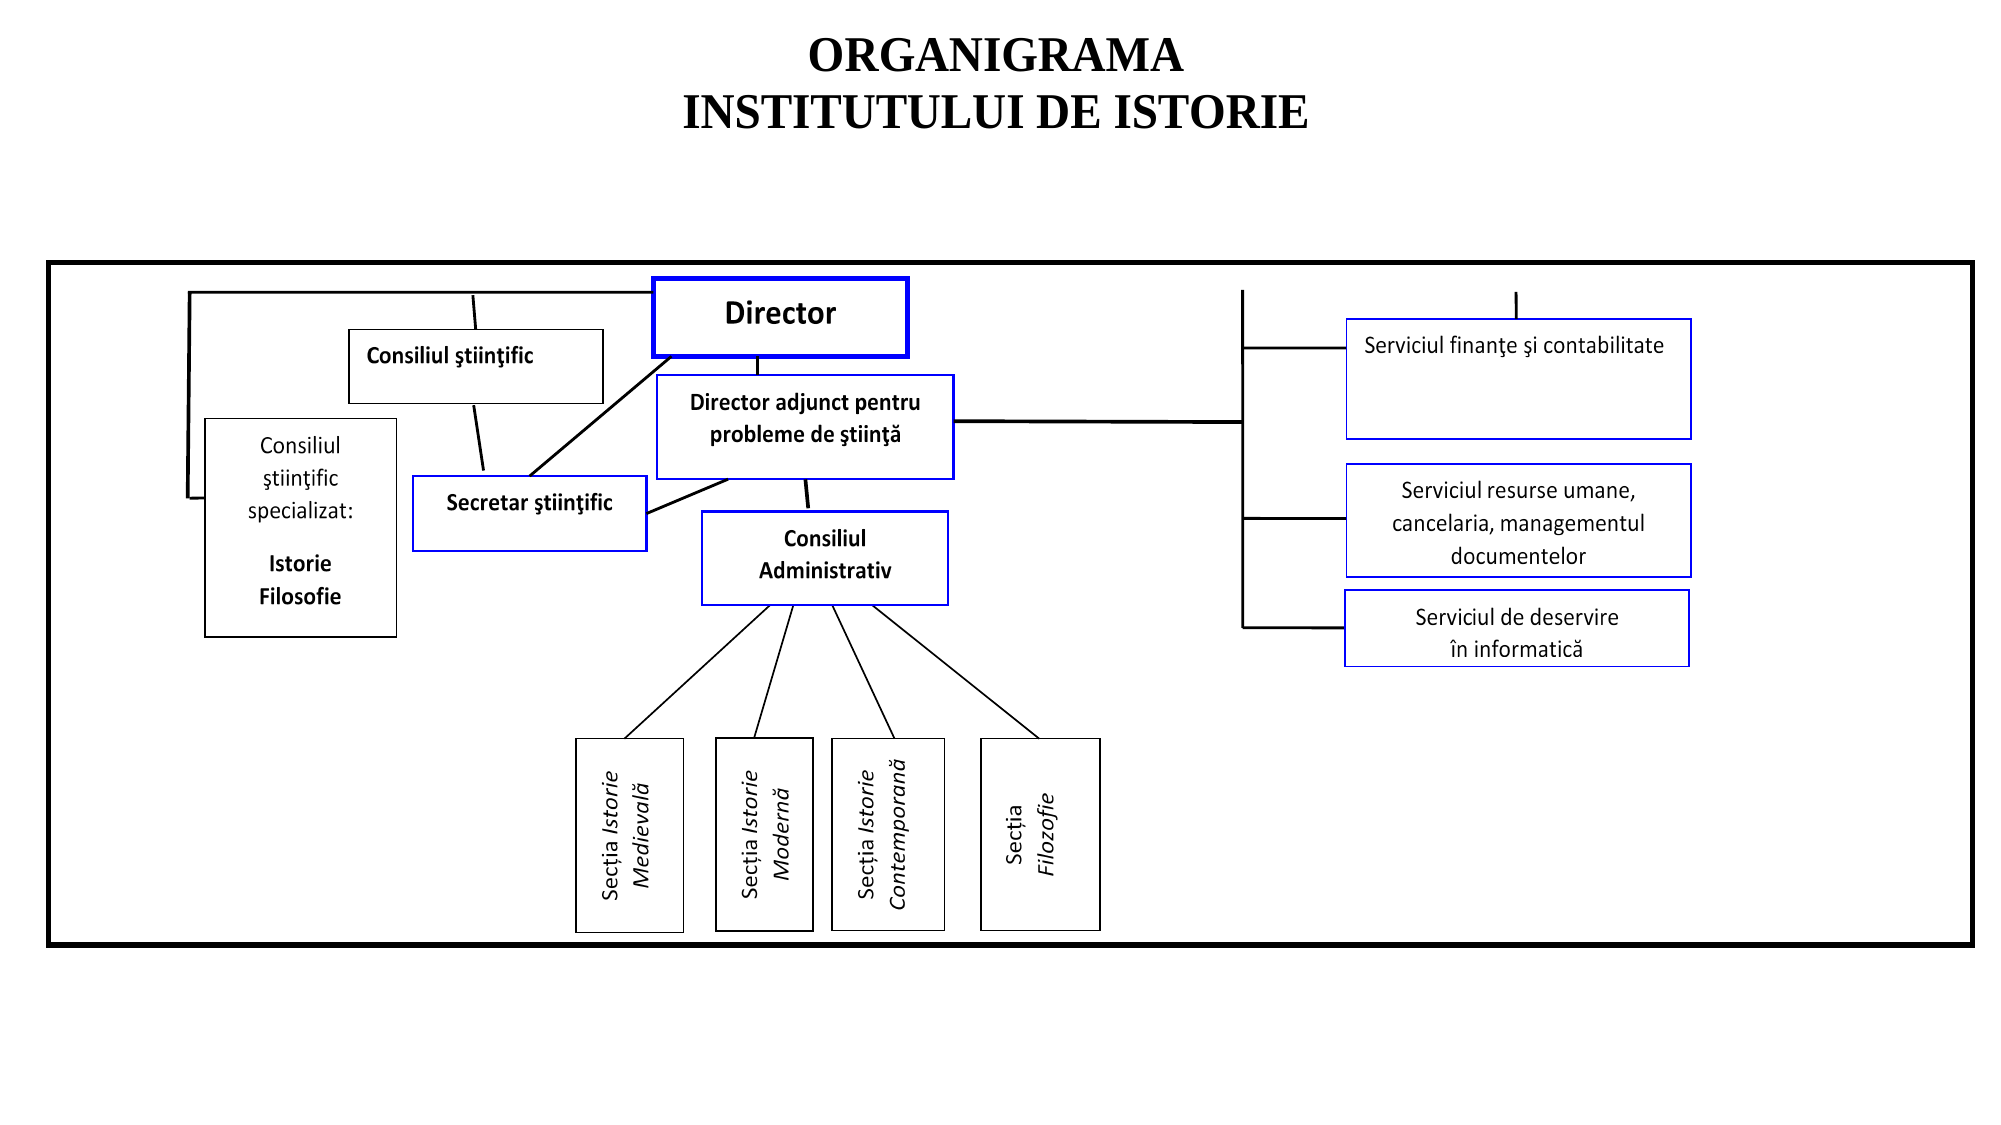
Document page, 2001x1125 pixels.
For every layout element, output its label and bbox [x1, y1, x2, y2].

text_box [45, 24, 1978, 1105]
